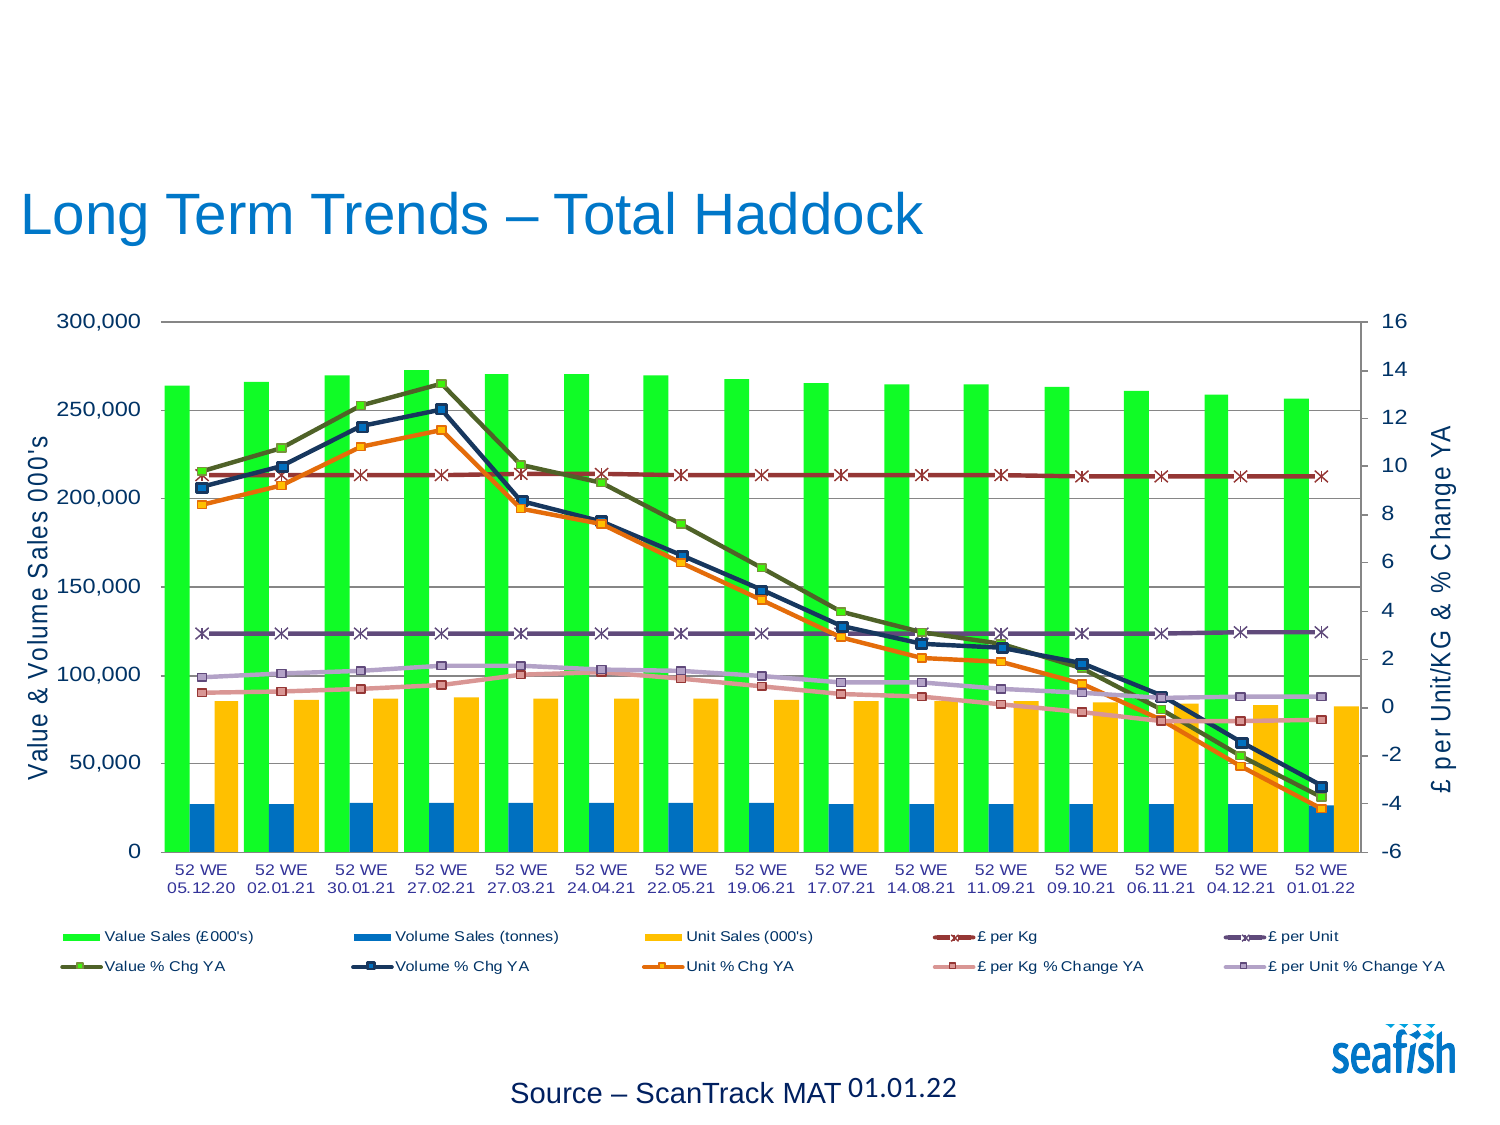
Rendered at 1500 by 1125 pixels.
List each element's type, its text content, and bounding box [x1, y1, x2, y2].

text_box Source – ScanTrack MAT [0, 1067, 857, 1117]
picture [17, 266, 1483, 1074]
title Long Term Trends – Total Haddock [5, 167, 1424, 256]
picture [841, 1072, 1058, 1114]
